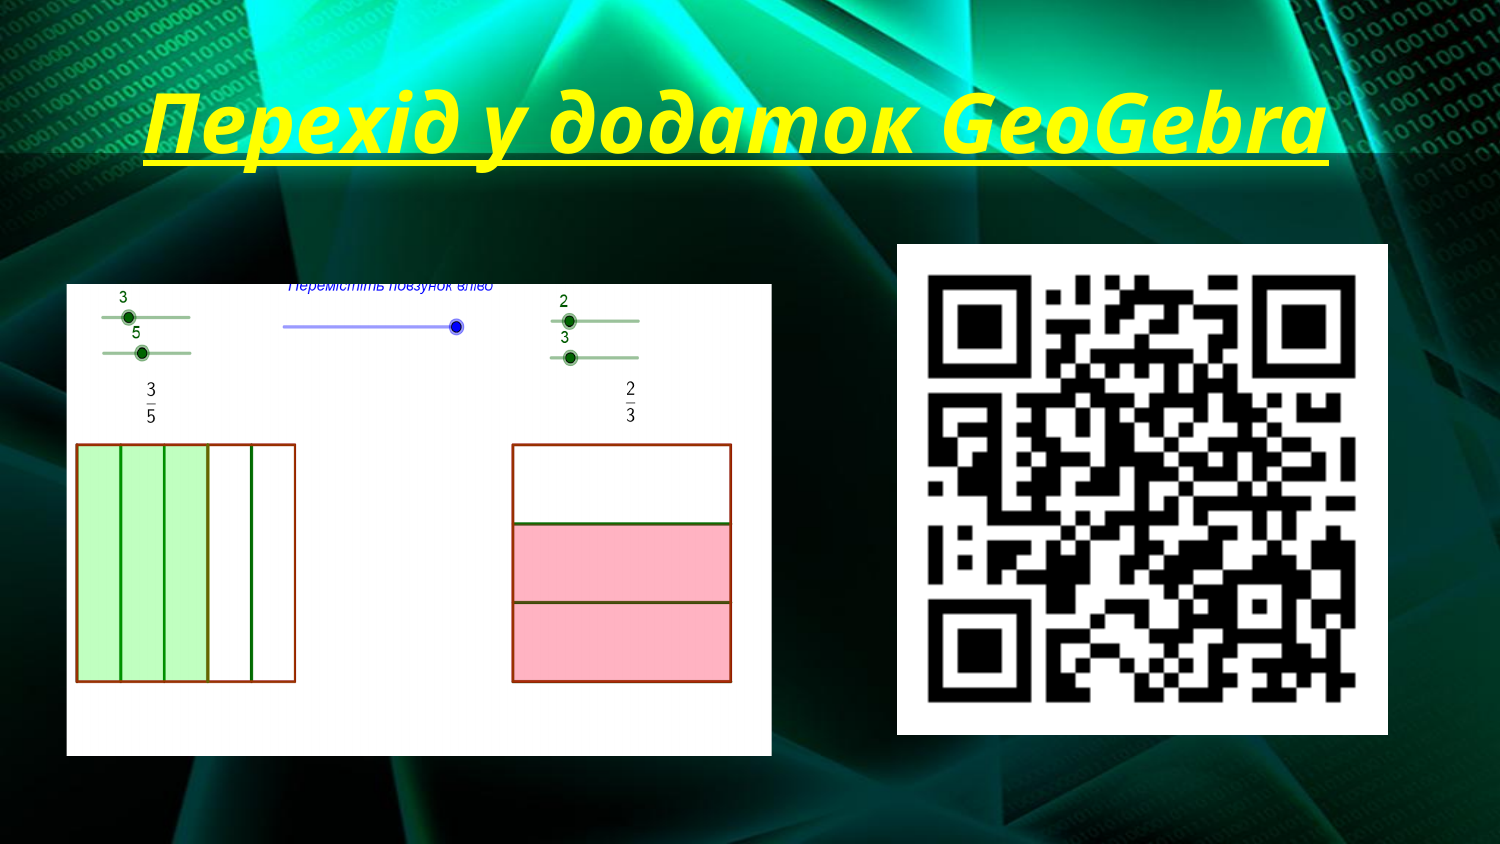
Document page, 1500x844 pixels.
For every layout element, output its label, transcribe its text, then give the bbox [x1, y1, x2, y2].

subtitle Перехід у додаток GeoGebra [127, 62, 1474, 328]
picture [0, 0, 1500, 844]
